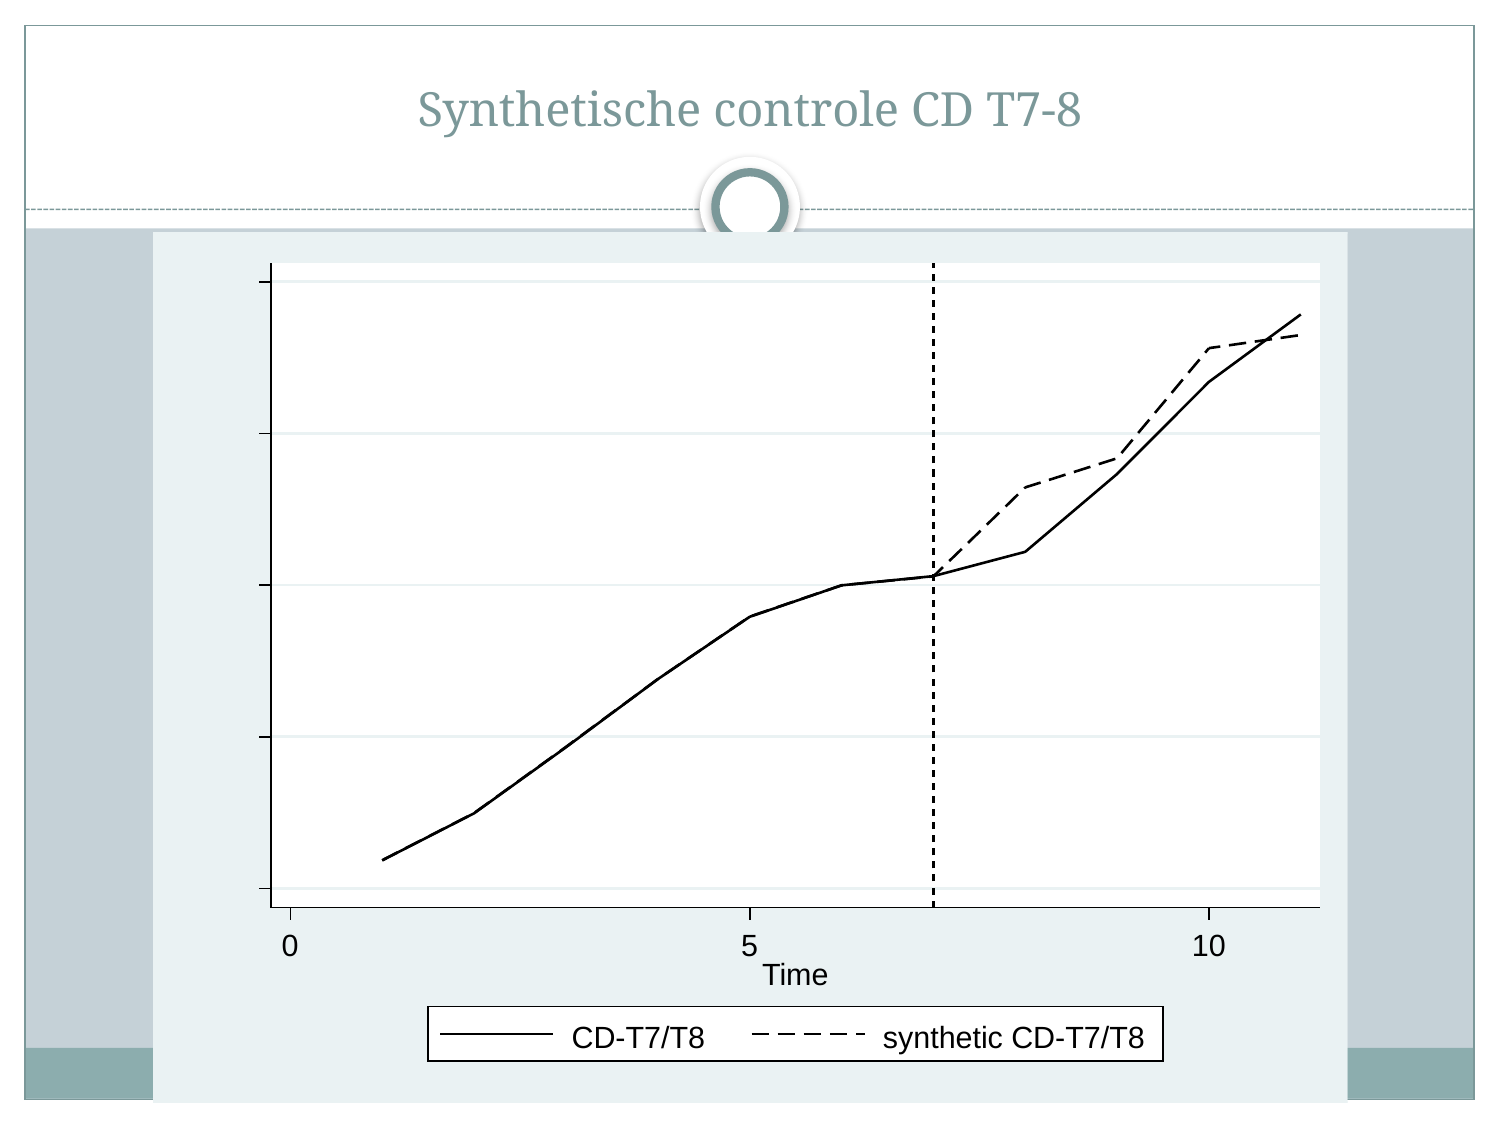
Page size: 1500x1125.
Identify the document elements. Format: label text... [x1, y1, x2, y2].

title Synthetische controle CD T7-8 [50, 20, 1450, 144]
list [152, 231, 1348, 1105]
